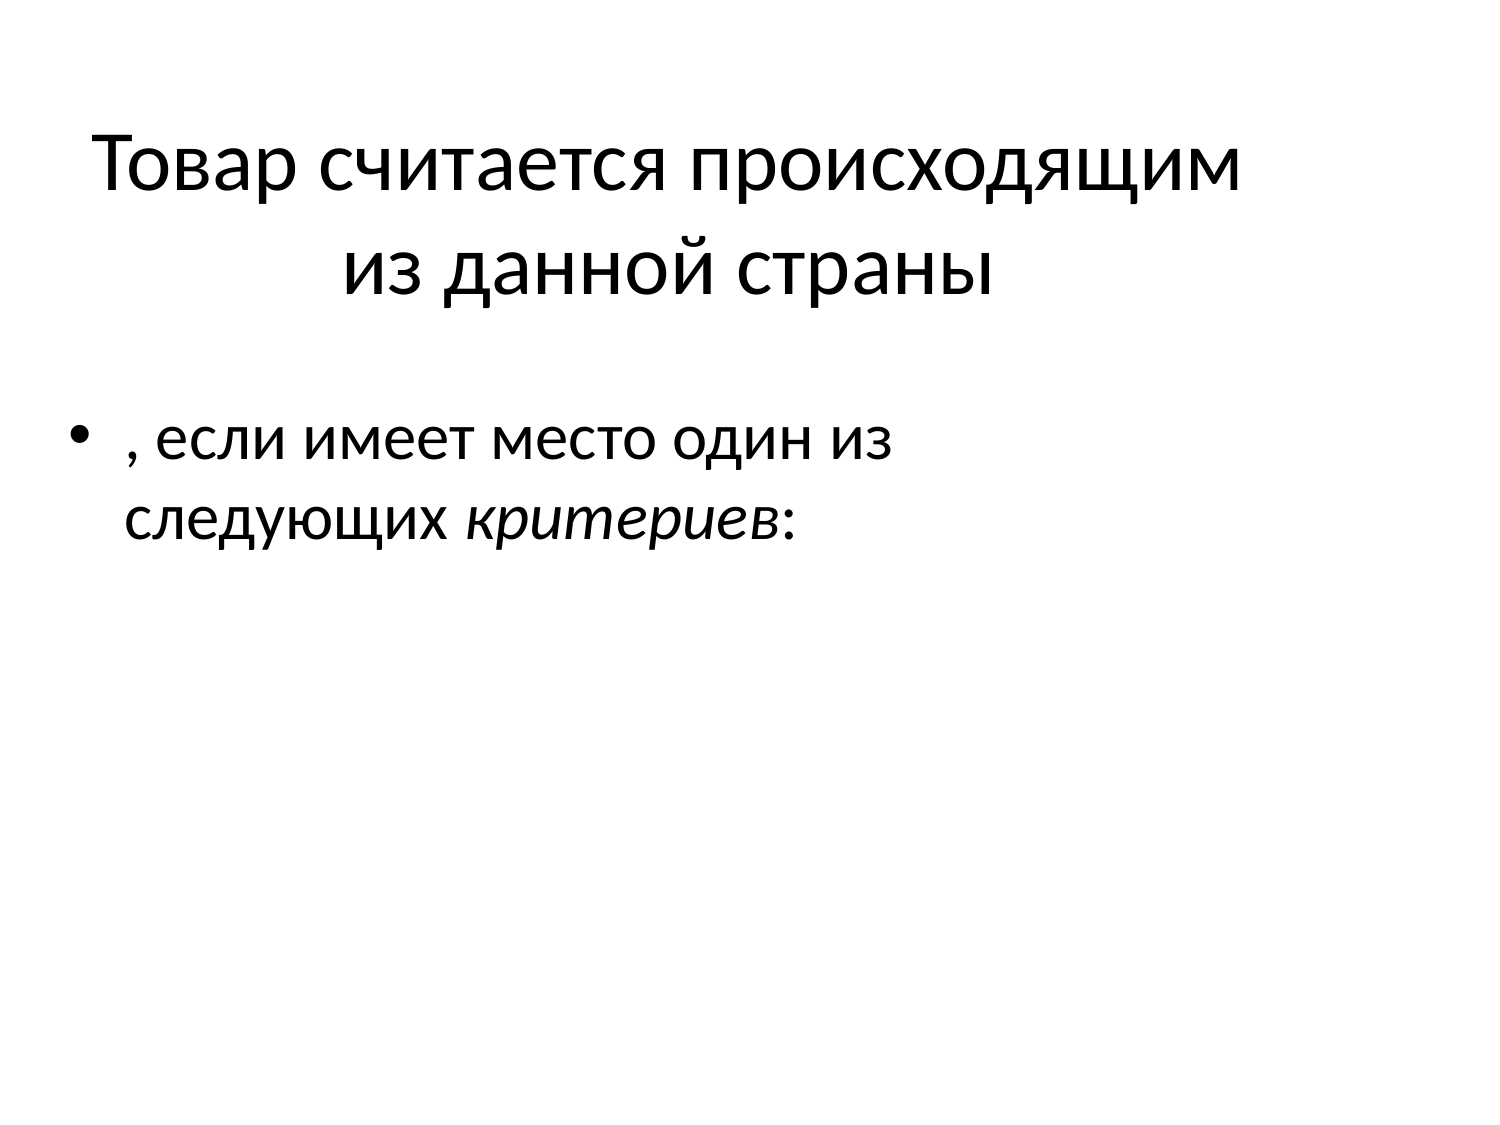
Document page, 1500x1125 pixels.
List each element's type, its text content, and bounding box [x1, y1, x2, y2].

title Товар считается происходящим из данной страны [75, 52, 1263, 364]
list , если имеет место один из следующих критериев: [53, 385, 1241, 1070]
